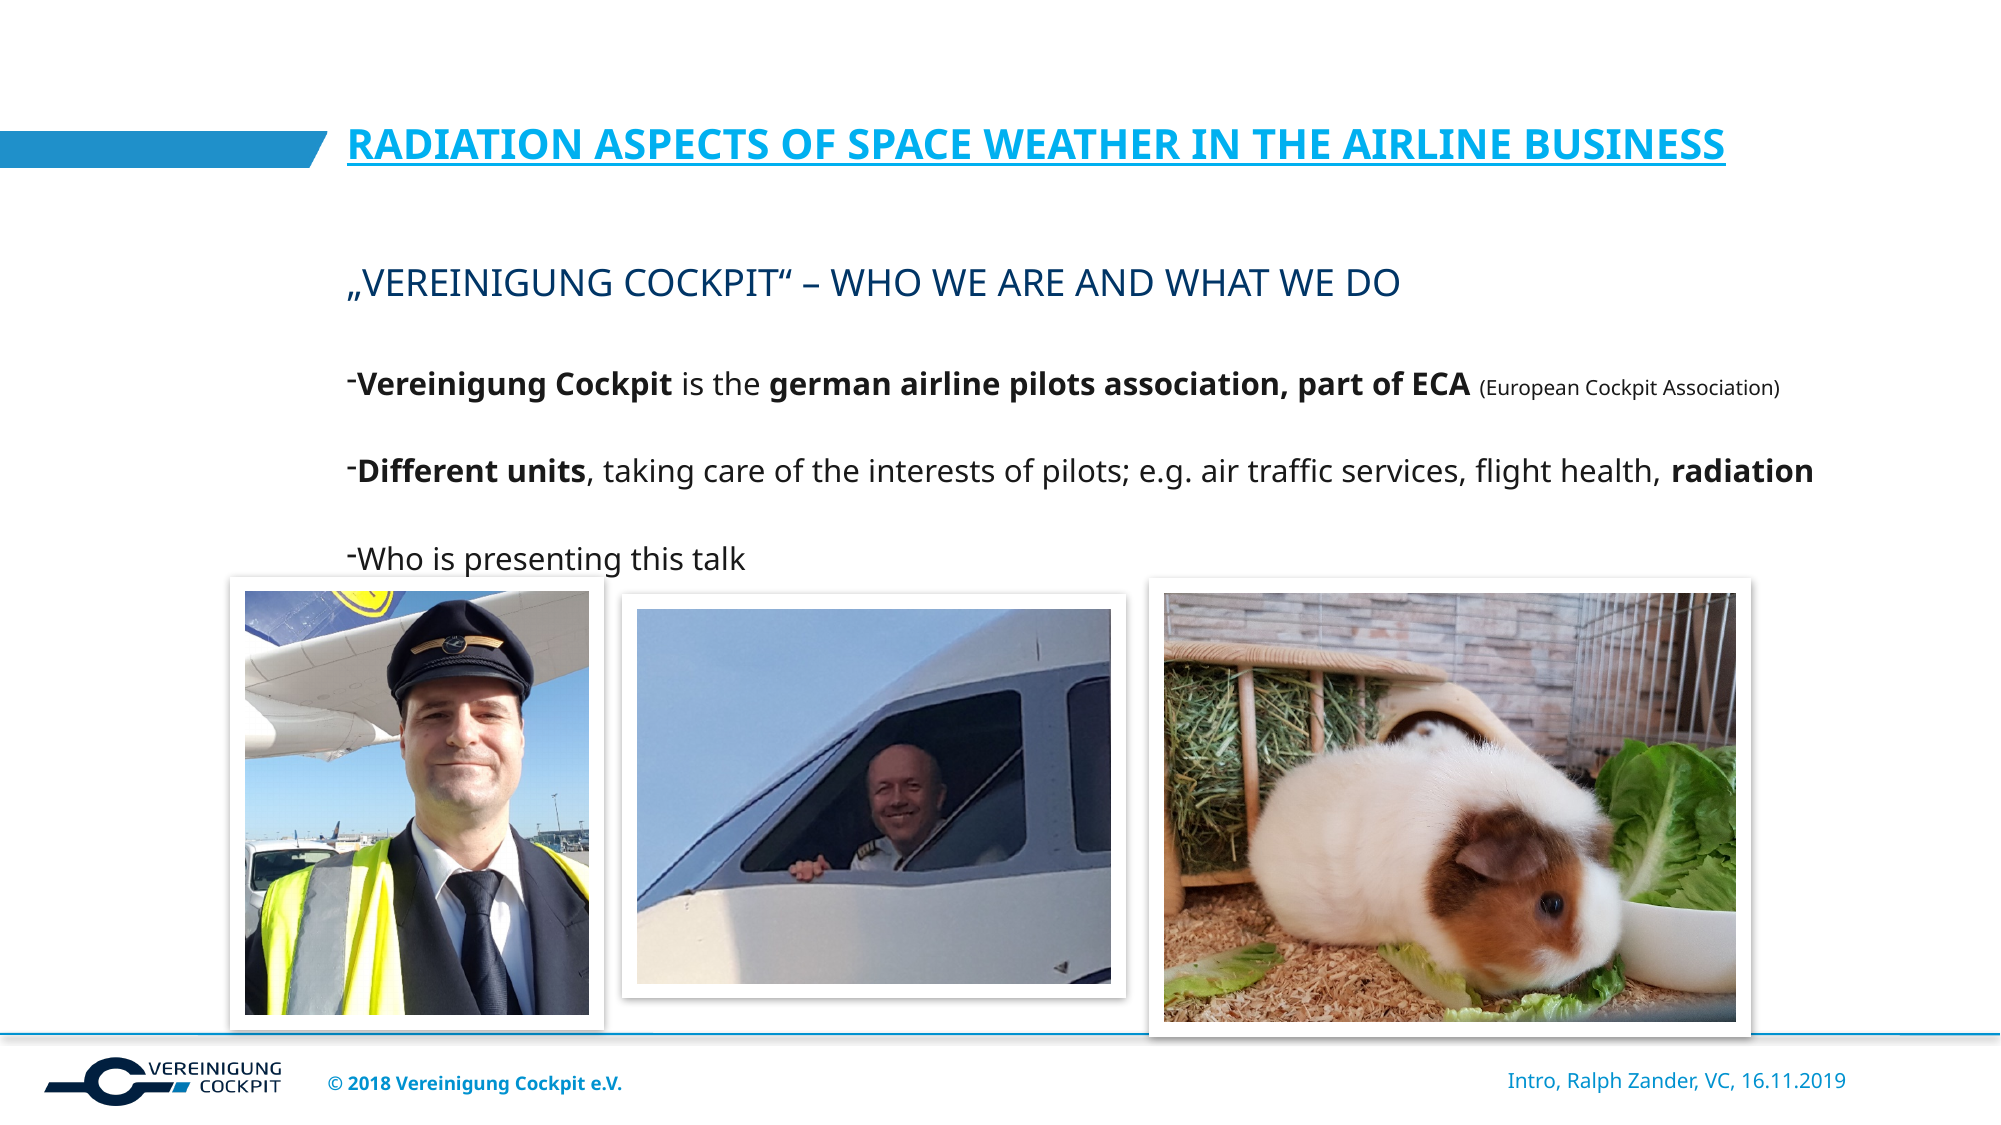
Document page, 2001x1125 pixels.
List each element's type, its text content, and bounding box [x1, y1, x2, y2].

list Vereinigung Cockpit is the german airline pilots association, part of ECA (European Cockpit Association) Different units, taking care of the interests of pilots; e.g. air traffic services, flight health, radiation Who is presenting this talk [331, 356, 1949, 1005]
list Intro, Ralph Zander, VC, 16.11.2019 [955, 1060, 1862, 1105]
list „Vereinigung Cockpit“ – WHO WE ARE AND WHAT WE DO [331, 251, 1862, 356]
picture [0, 131, 328, 168]
picture [44, 1057, 281, 1106]
picture [1163, 592, 1737, 1023]
title Radiation aspects of space weather in the airline business [331, 110, 1862, 233]
picture [637, 558, 1111, 1032]
picture [204, 591, 630, 1015]
